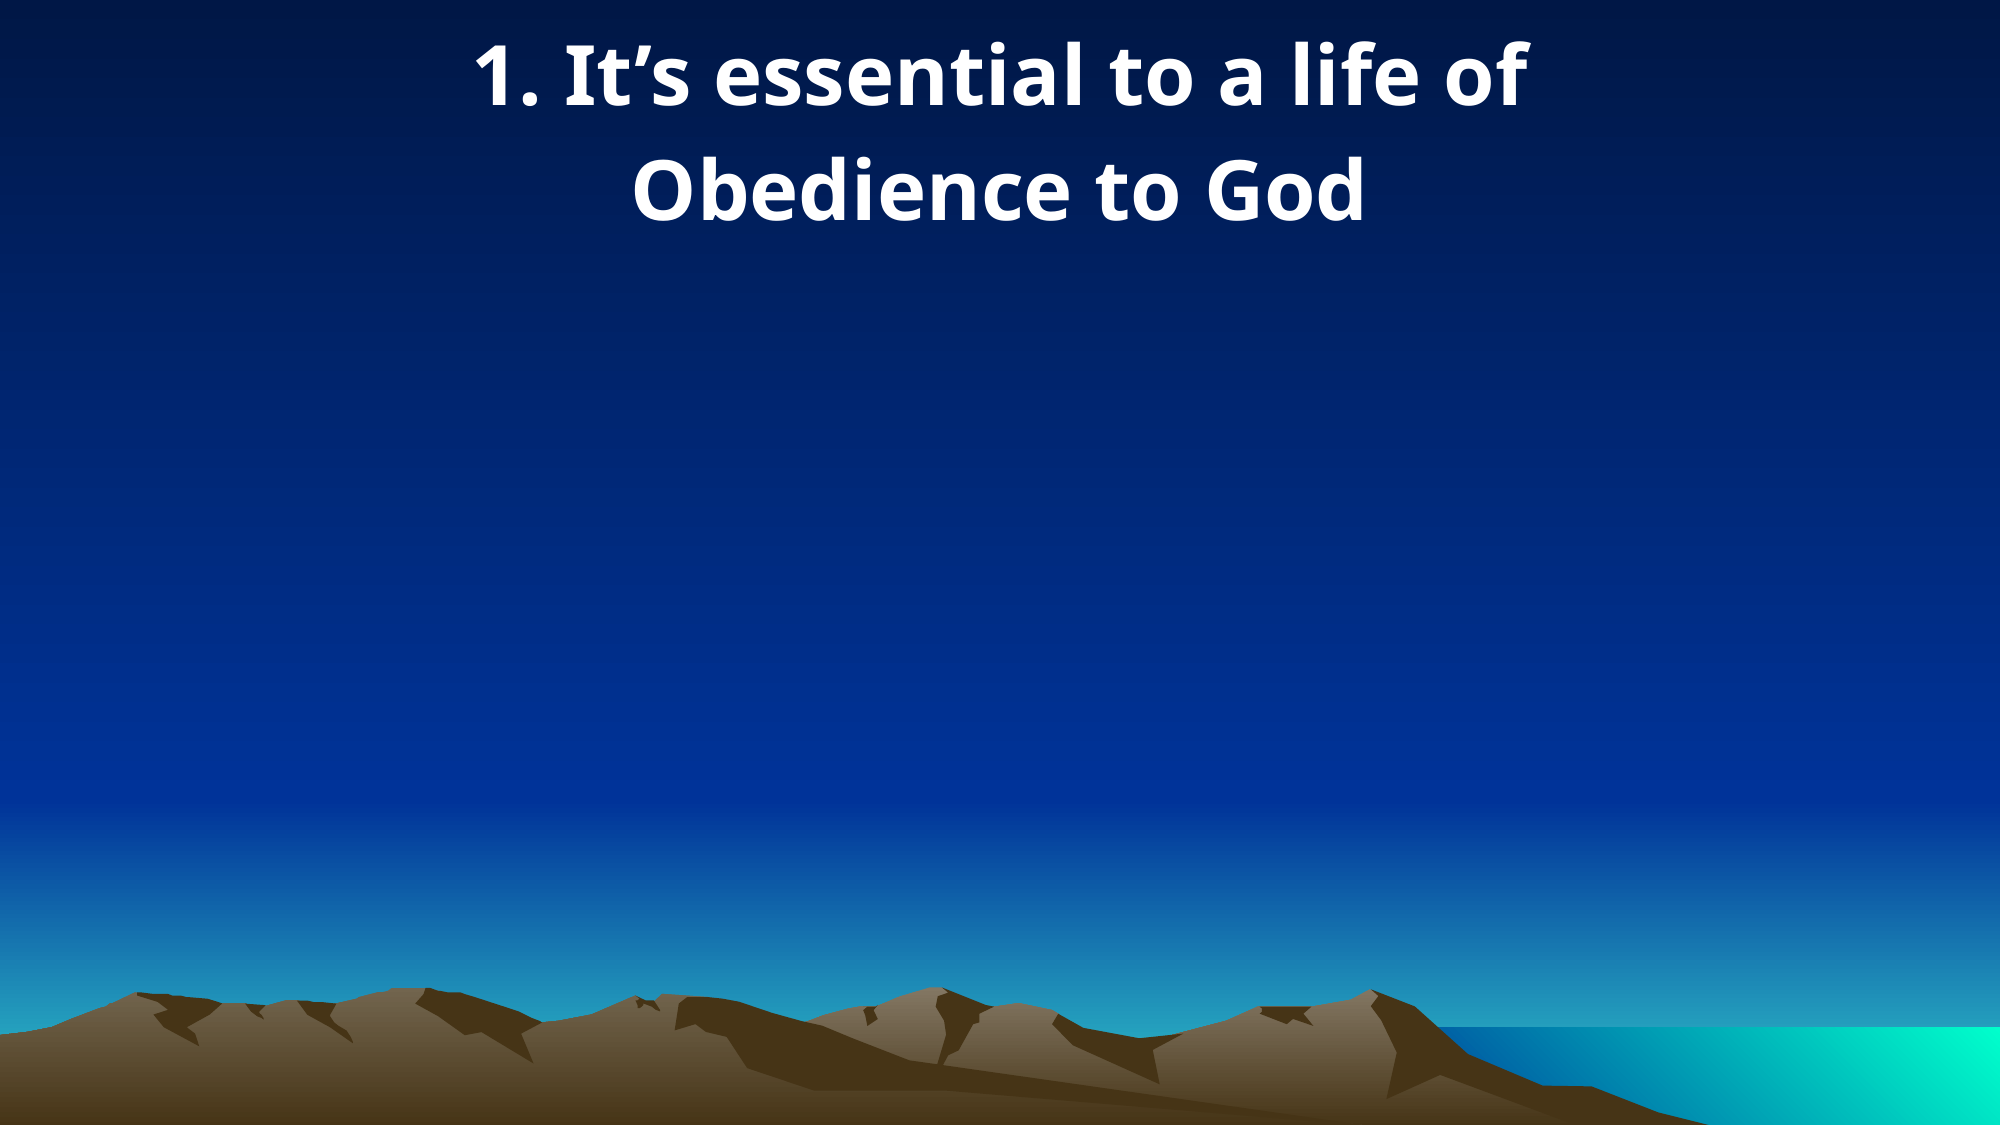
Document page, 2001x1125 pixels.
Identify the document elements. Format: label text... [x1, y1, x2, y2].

text_box 1. It’s essential to a life of Obedience to God [0, 0, 2000, 825]
